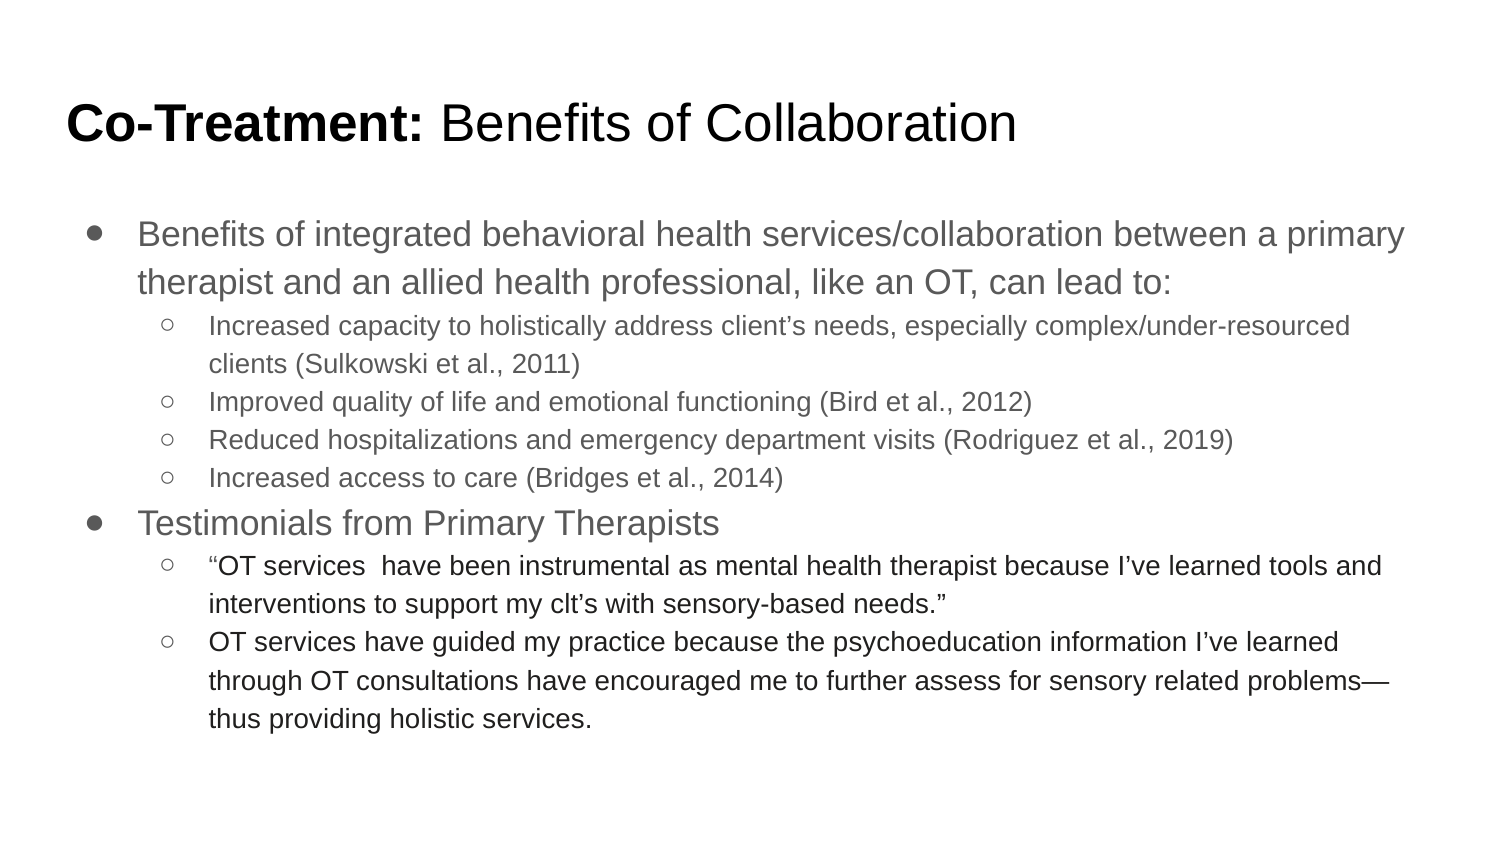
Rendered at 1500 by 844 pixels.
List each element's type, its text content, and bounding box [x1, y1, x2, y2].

list Benefits of integrated behavioral health services/collaboration between a primary therapist and an allied health professional, like an OT, can lead to: Increased capacity to holistically address client’s needs, especially complex/under-resourced clients (Sulkowski et al., 2011) Improved quality of life and emotional functioning (Bird et al., 2012) Reduced hospitalizations and emergency department visits (Rodriguez et al., 2019) Increased access to care (Bridges et al., 2014) Testimonials from Primary Therapists “OT services have been instrumental as mental health therapist because I’ve learned tools and interventions to support my clt’s with sensory-based needs.” OT services have guided my practice because the psychoeducation information I’ve learned through OT consultations have encouraged me to further assess for sensory related problems—thus providing holistic services. [51, 189, 1449, 750]
title Co-Treatment: Benefits of Collaboration [51, 72, 1449, 167]
